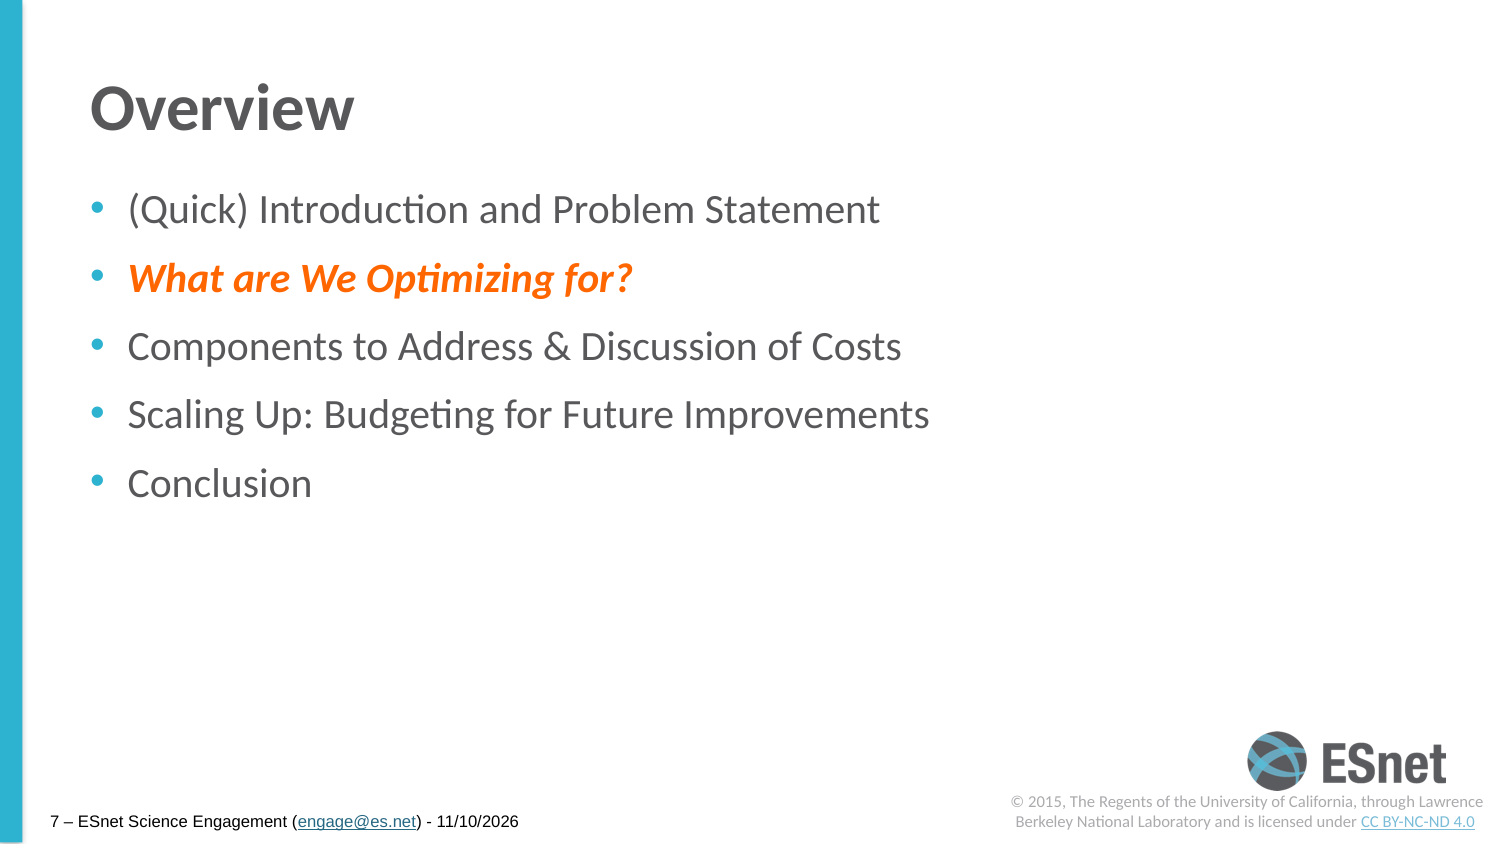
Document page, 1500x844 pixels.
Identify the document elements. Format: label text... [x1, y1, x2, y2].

title Overview [75, 33, 1425, 174]
text_box © 2015, The Regents of the University of California, through Lawrence Berkeley National Laboratory and is licensed under CC BY-NC-ND 4.0 [994, 786, 1500, 838]
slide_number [34, 810, 567, 833]
picture [1247, 731, 1446, 786]
list (Quick) Introduction and Problem Statement What are We Optimizing for? Components to Address & Discussion of Costs Scaling Up: Budgeting for Future Improvements Conclusion [75, 174, 1425, 782]
